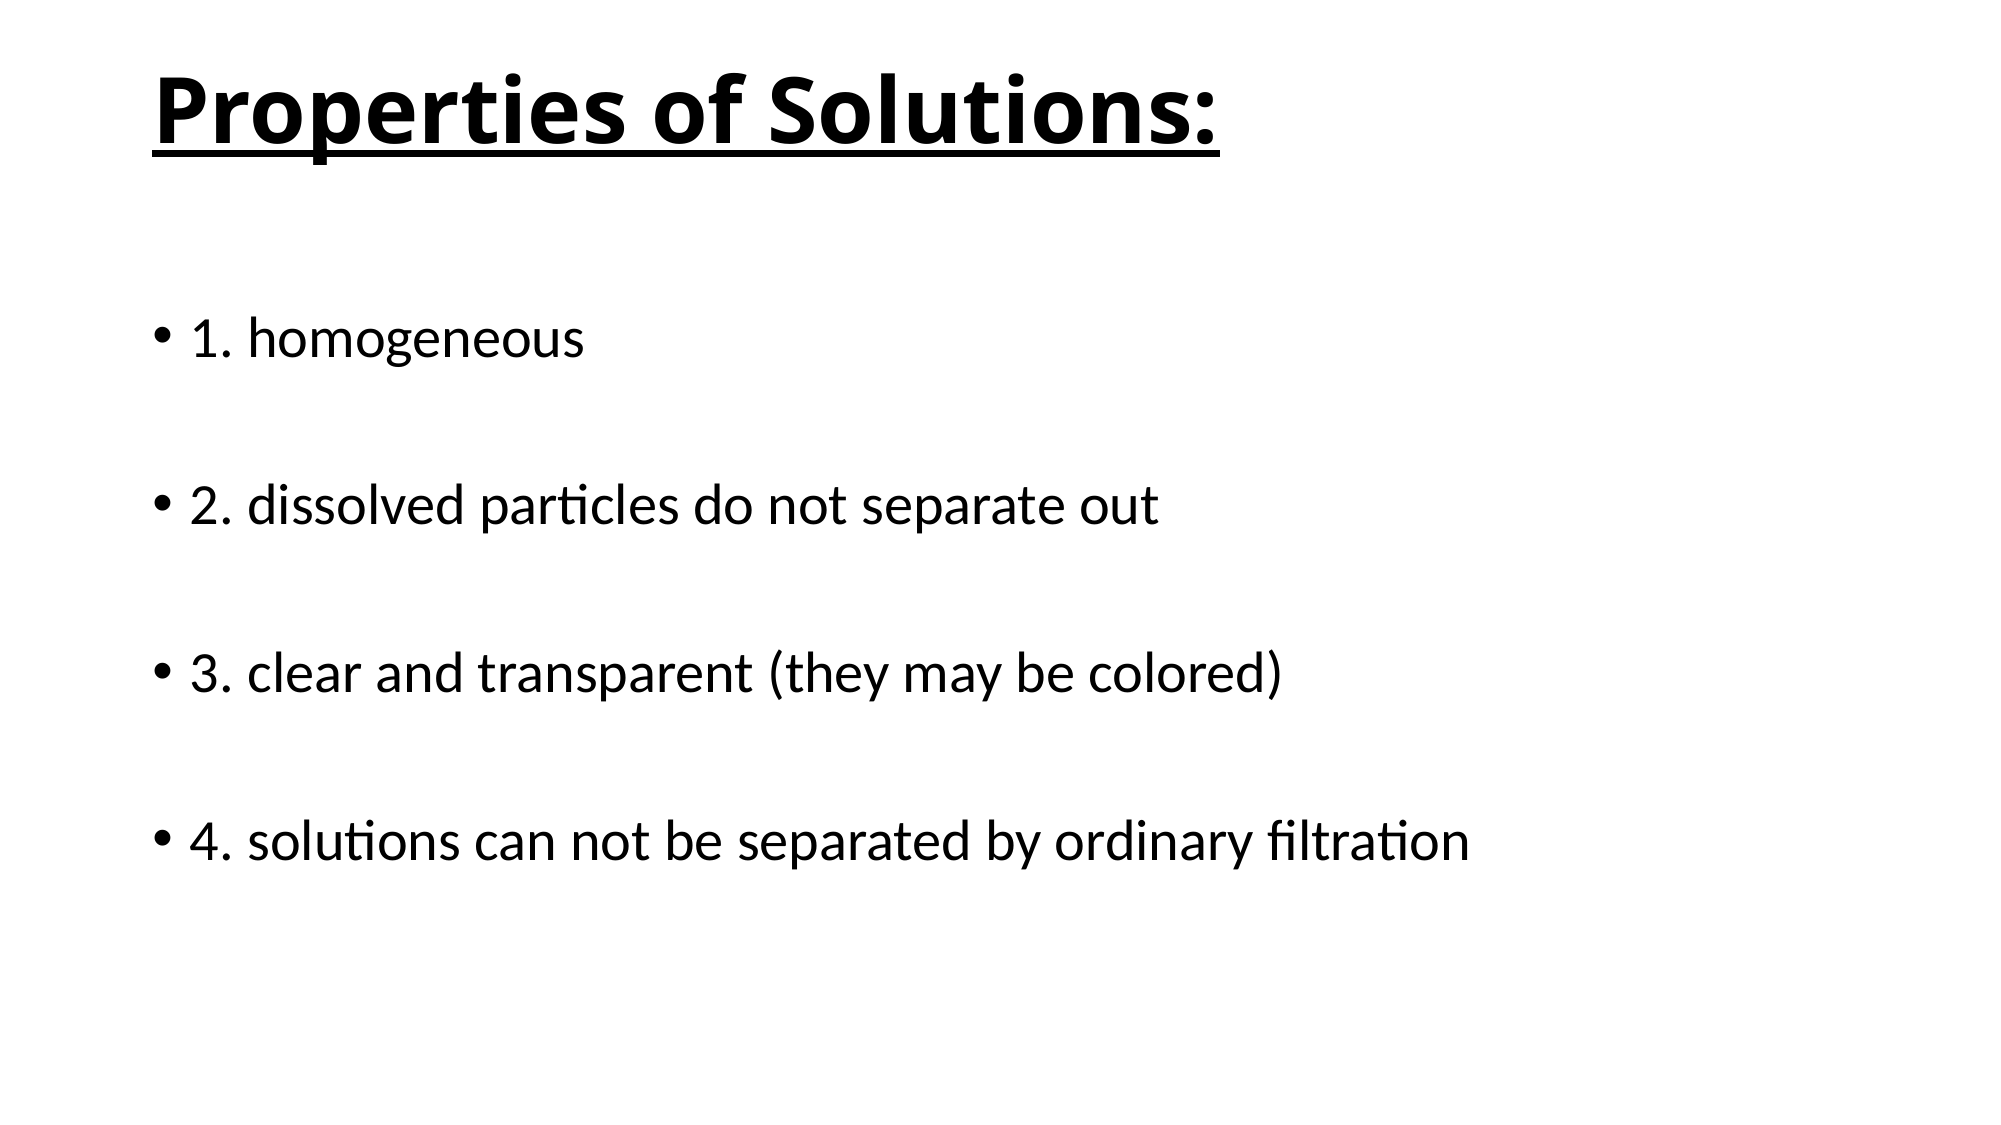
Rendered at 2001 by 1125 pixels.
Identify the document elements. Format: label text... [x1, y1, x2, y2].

list 1. homogeneous 2. dissolved particles do not separate out 3. clear and transparent (they may be colored) 4. solutions can not be separated by ordinary filtration [137, 299, 1863, 1014]
title Properties of Solutions: [137, 59, 1863, 278]
